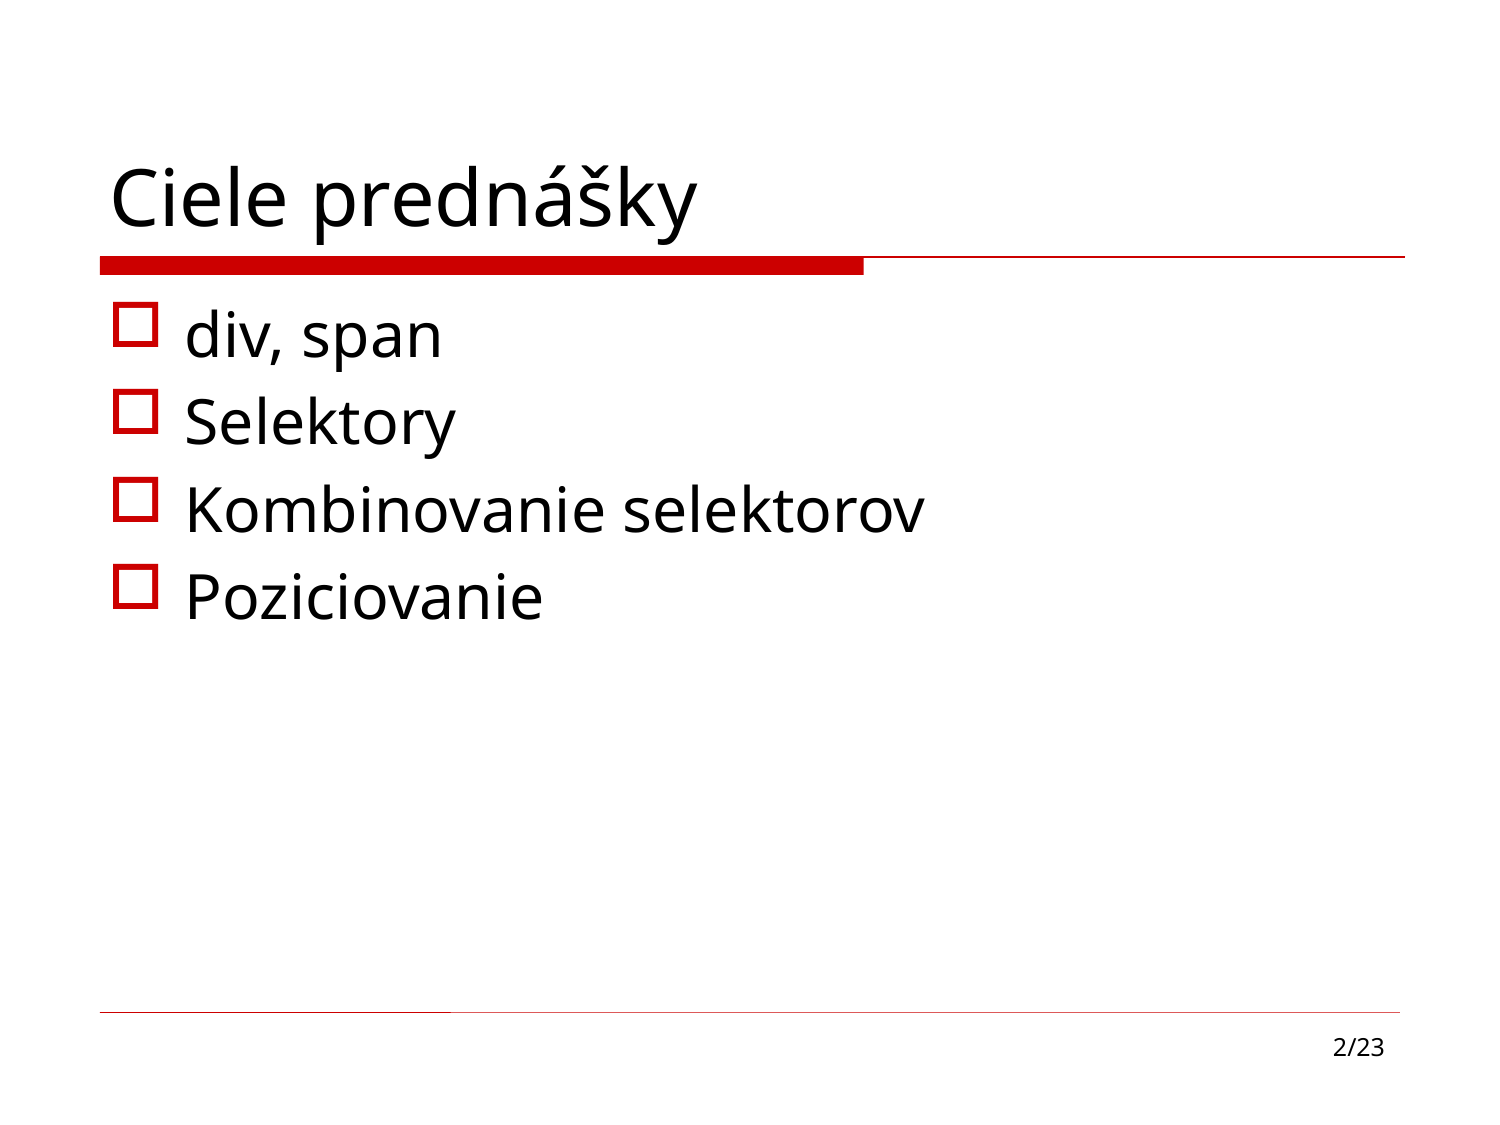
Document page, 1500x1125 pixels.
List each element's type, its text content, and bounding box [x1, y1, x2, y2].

list div, span Selektory Kombinovanie selektorov Poziciovanie [92, 287, 1406, 988]
slide_number 2/23 [1074, 1024, 1401, 1103]
title Ciele prednášky [94, 50, 1407, 250]
